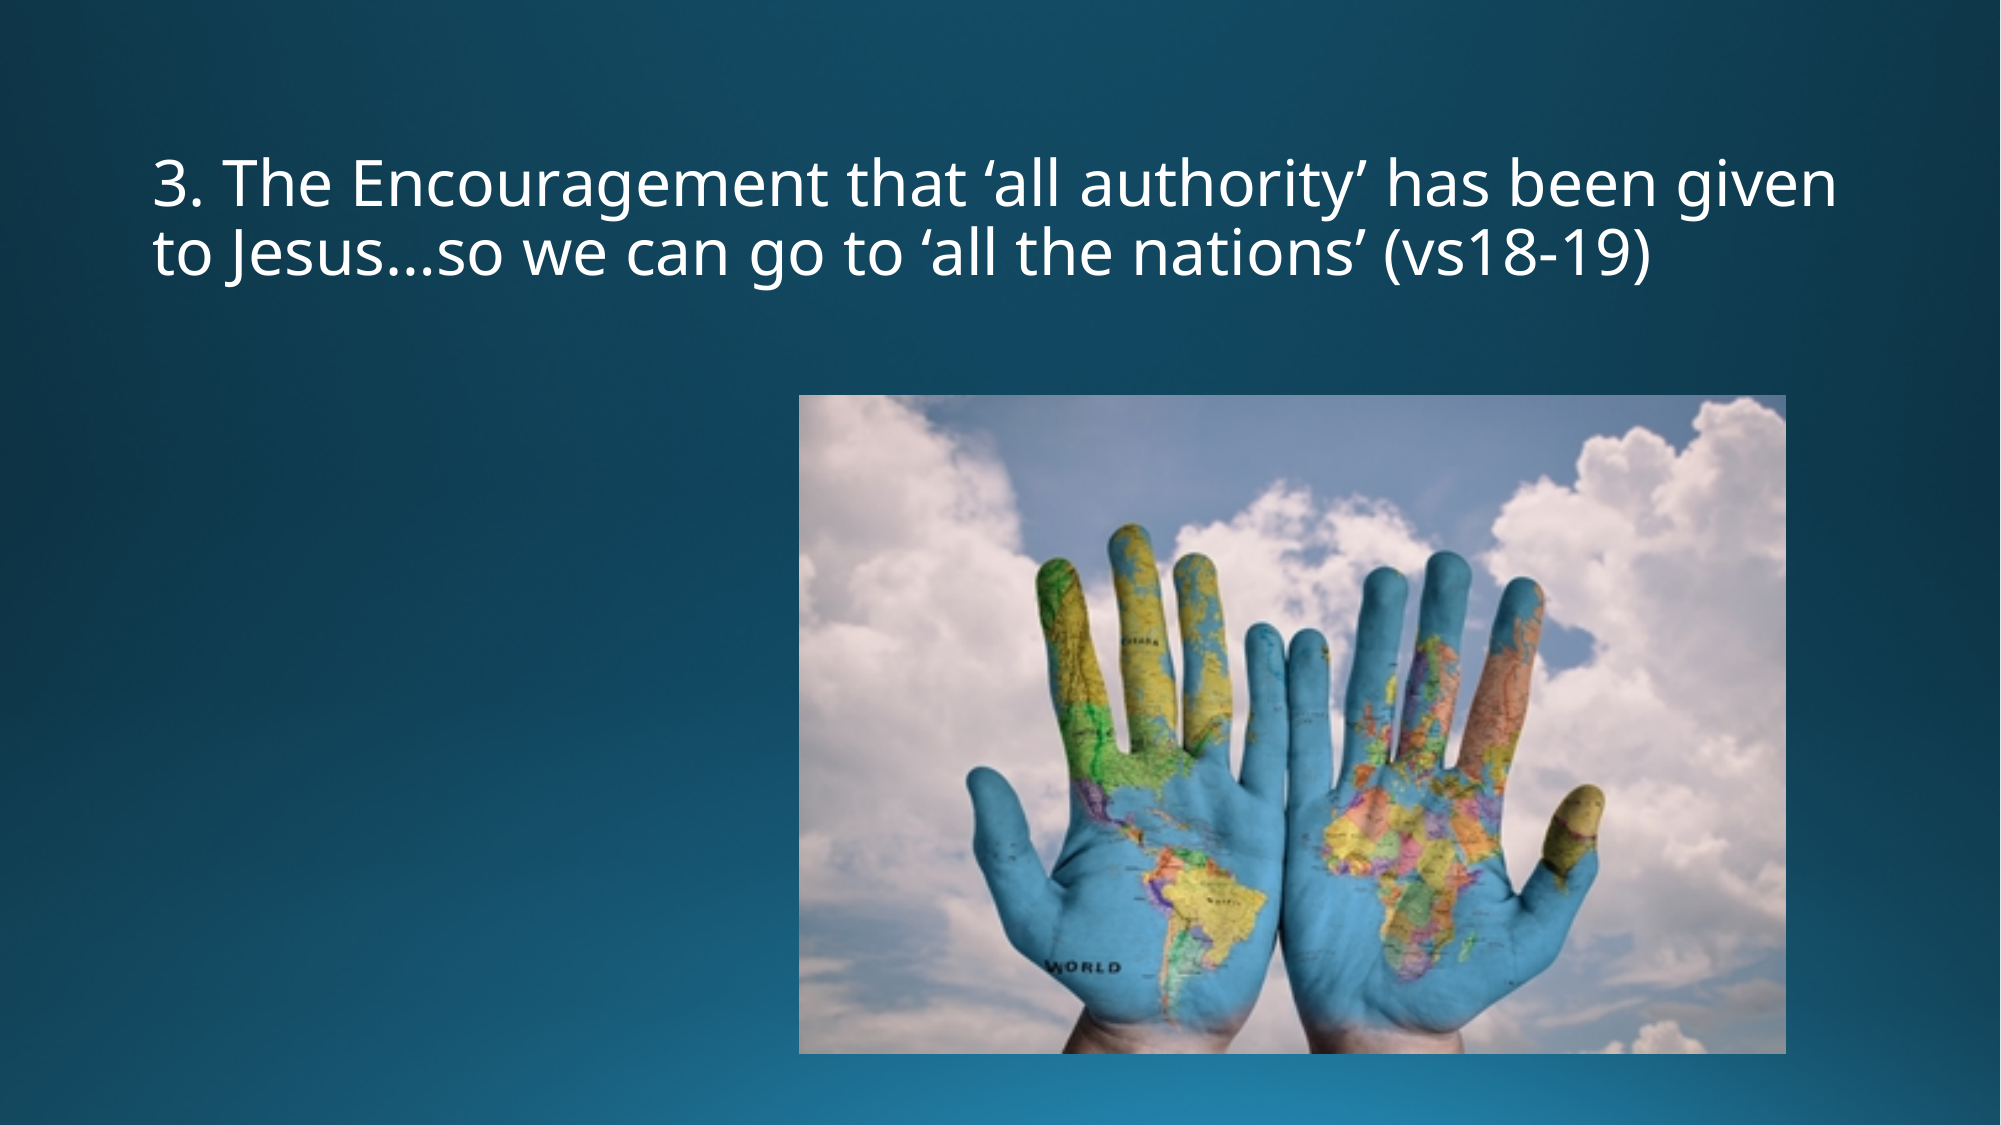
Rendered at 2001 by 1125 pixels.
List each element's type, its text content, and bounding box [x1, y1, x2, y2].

title 3. The Encouragement that ‘all authority’ has been given to Jesus…so we can go to ‘all the nations’ (vs18-19) [137, 111, 1863, 330]
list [799, 395, 1786, 1054]
picture [0, 0, 2001, 1125]
